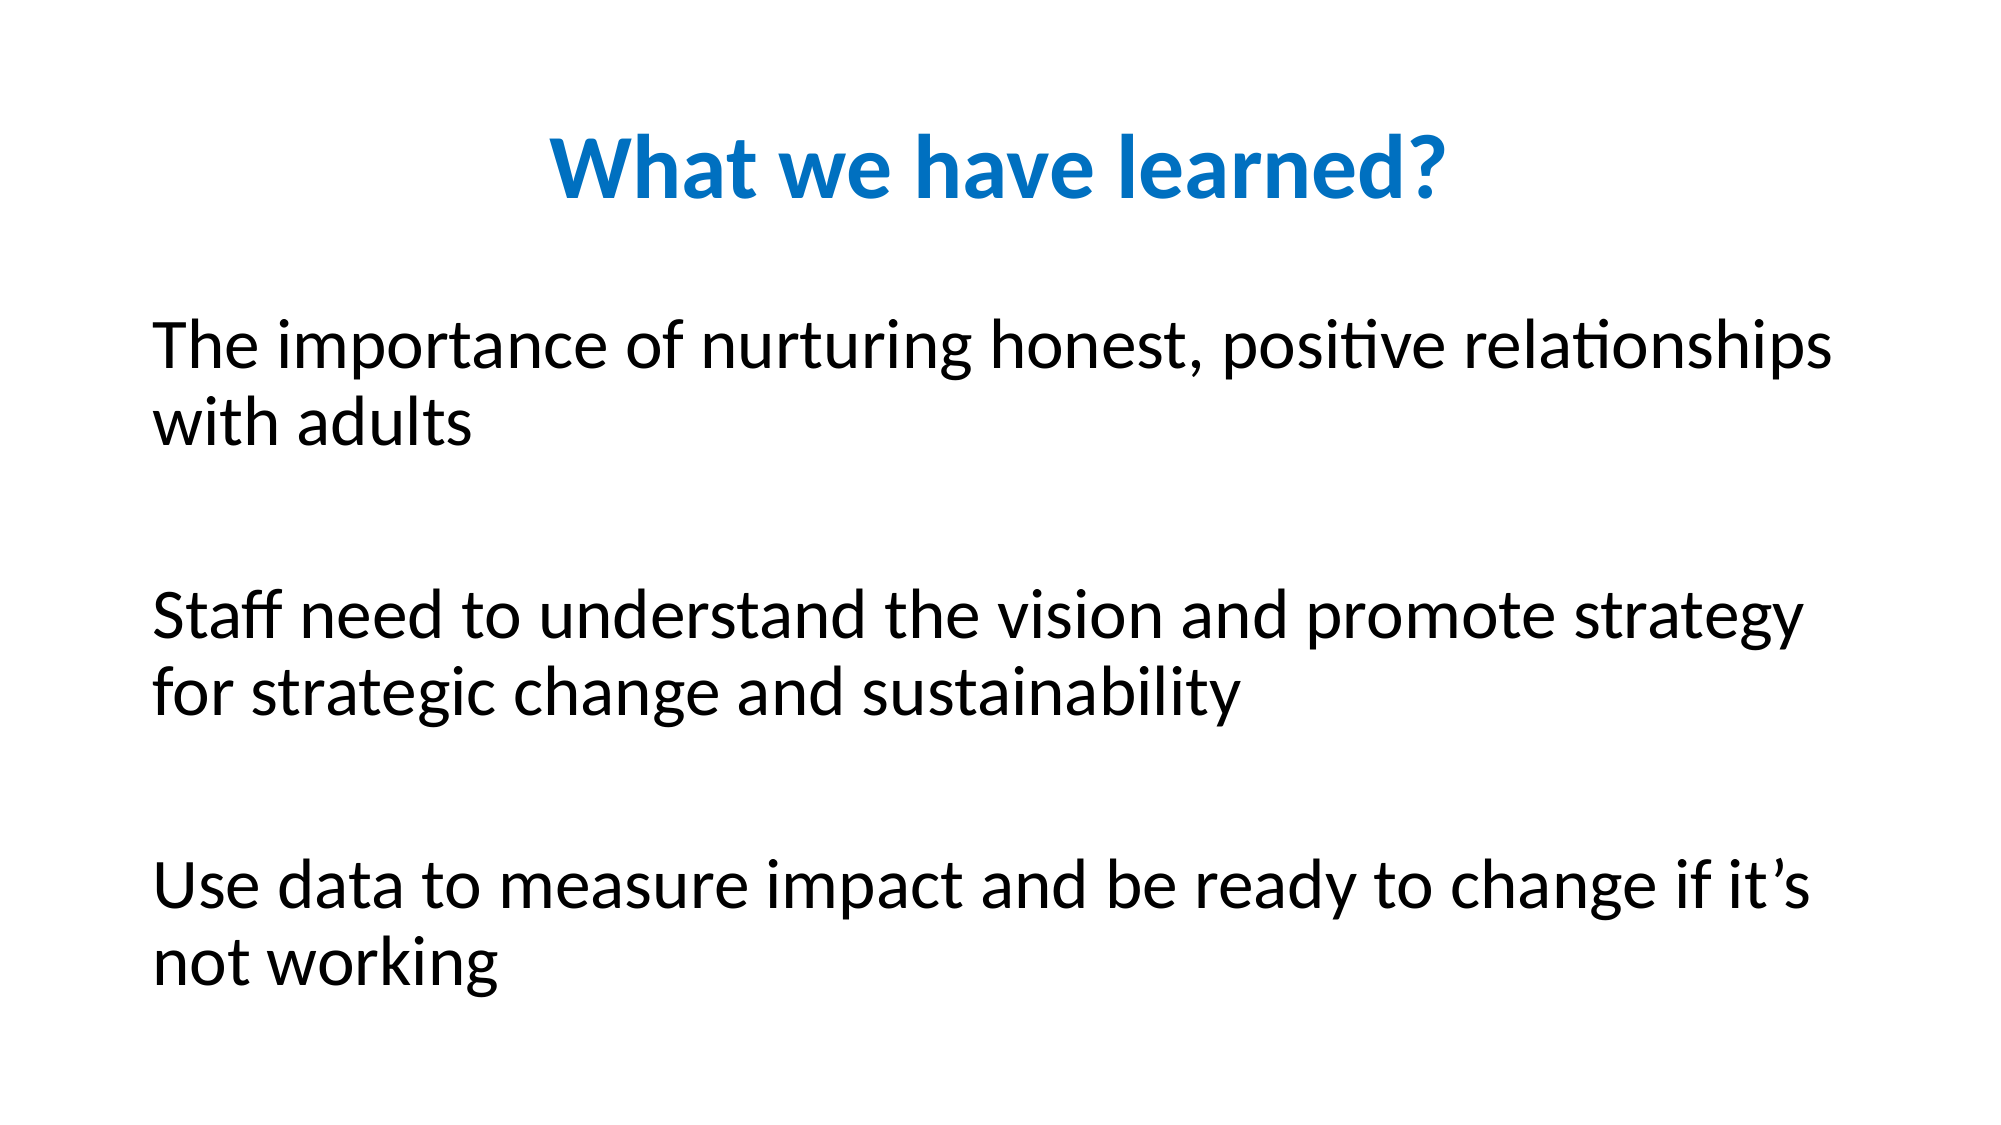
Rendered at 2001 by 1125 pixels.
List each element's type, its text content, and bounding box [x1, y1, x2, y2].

title What we have learned? [137, 59, 1863, 278]
list The importance of nurturing honest, positive relationships with adults Staff need to understand the vision and promote strategy for strategic change and sustainability Use data to measure impact and be ready to change if it’s not working [137, 299, 1863, 1014]
